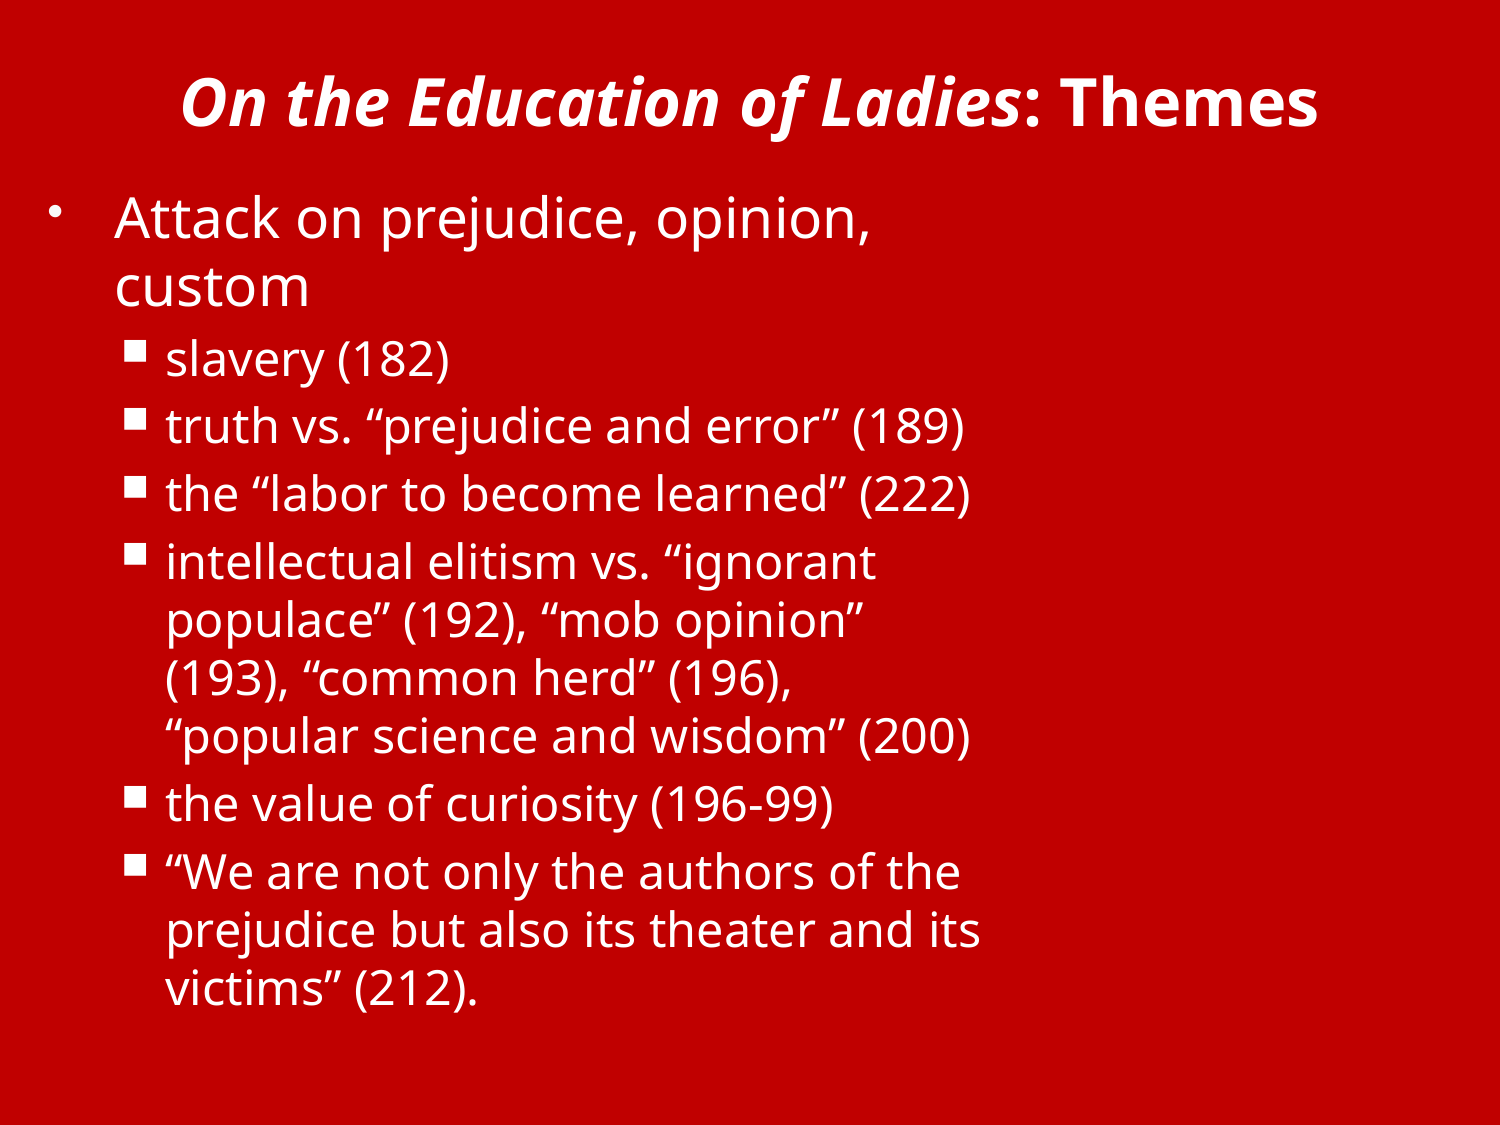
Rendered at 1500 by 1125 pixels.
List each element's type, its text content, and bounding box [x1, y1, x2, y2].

title On the Education of Ladies: Themes [75, 37, 1425, 163]
list Attack on prejudice, opinion, custom slavery (182) truth vs. “prejudice and error” (189) the “labor to become learned” (222) intellectual elitism vs. “ignorant populace” (192), “mob opinion” (193), “common herd” (196), “popular science and wisdom” (200) the value of curiosity (196-99) “We are not only the authors of the prejudice but also its theater and its victims” (212). [12, 174, 1000, 1035]
